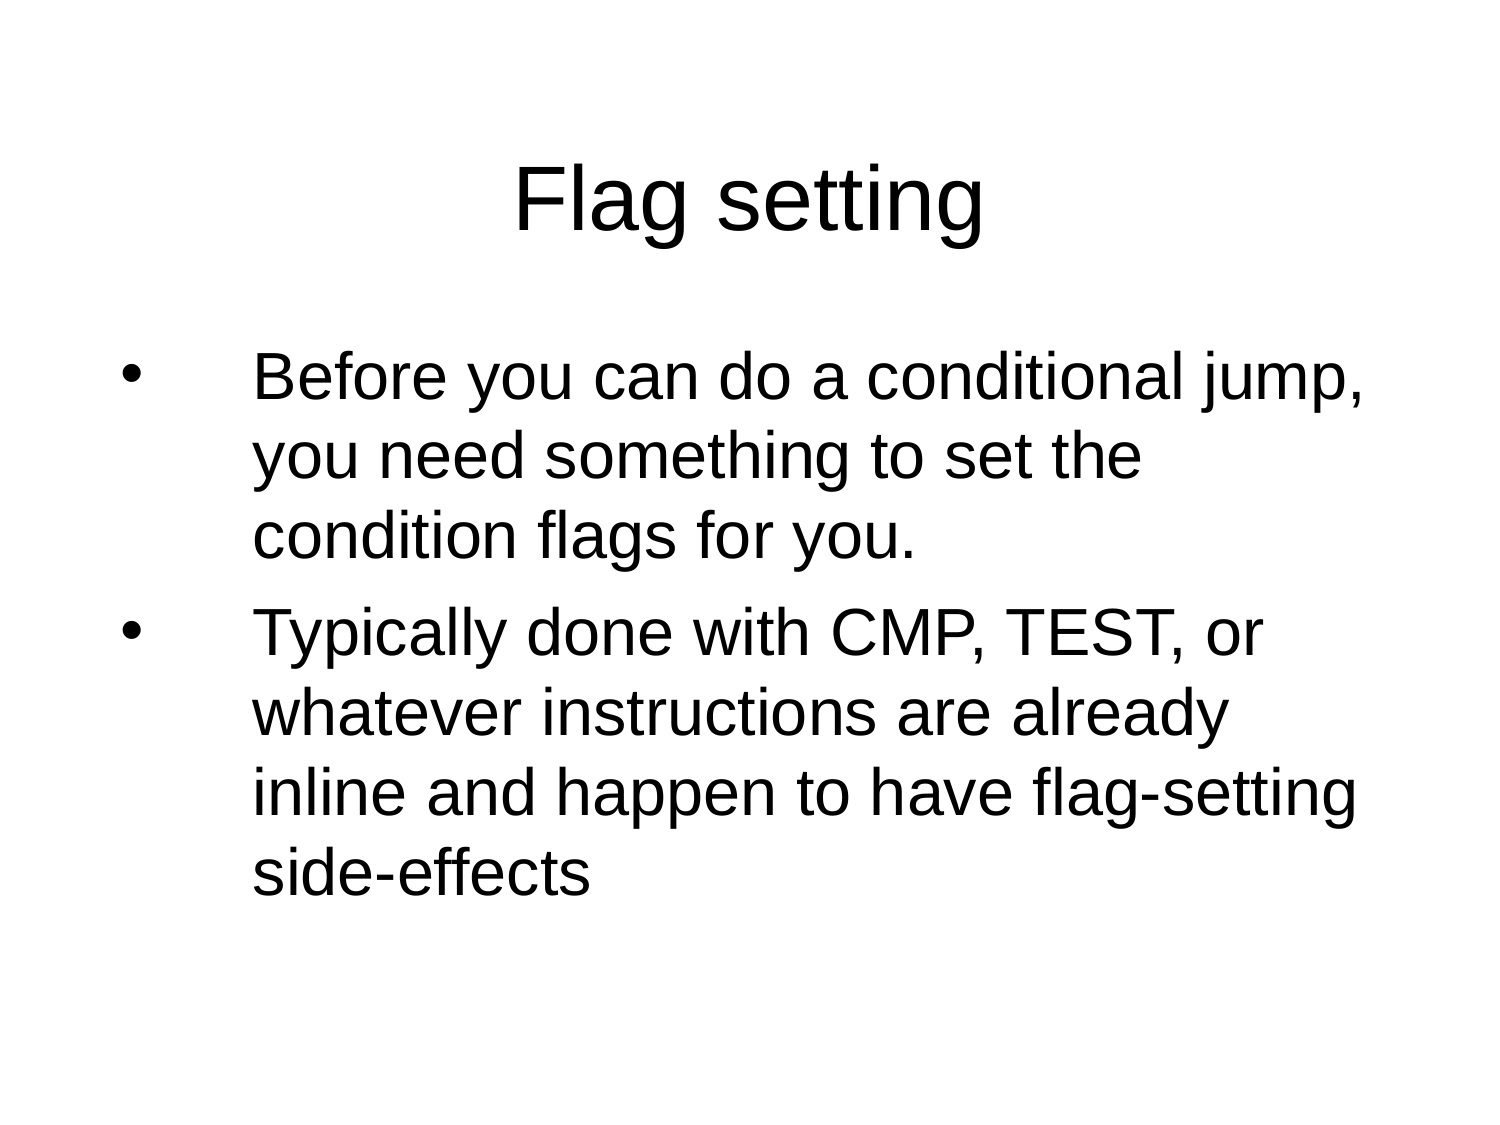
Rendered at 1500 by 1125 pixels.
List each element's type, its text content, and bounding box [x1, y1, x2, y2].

text_box Flag setting [112, 138, 1388, 249]
text_box Before you can do a conditional jump, you need something to set the condition flags for you. Typically done with CMP, TEST, or whatever instructions are already inline and happen to have flag-setting side-effects [112, 324, 1388, 917]
